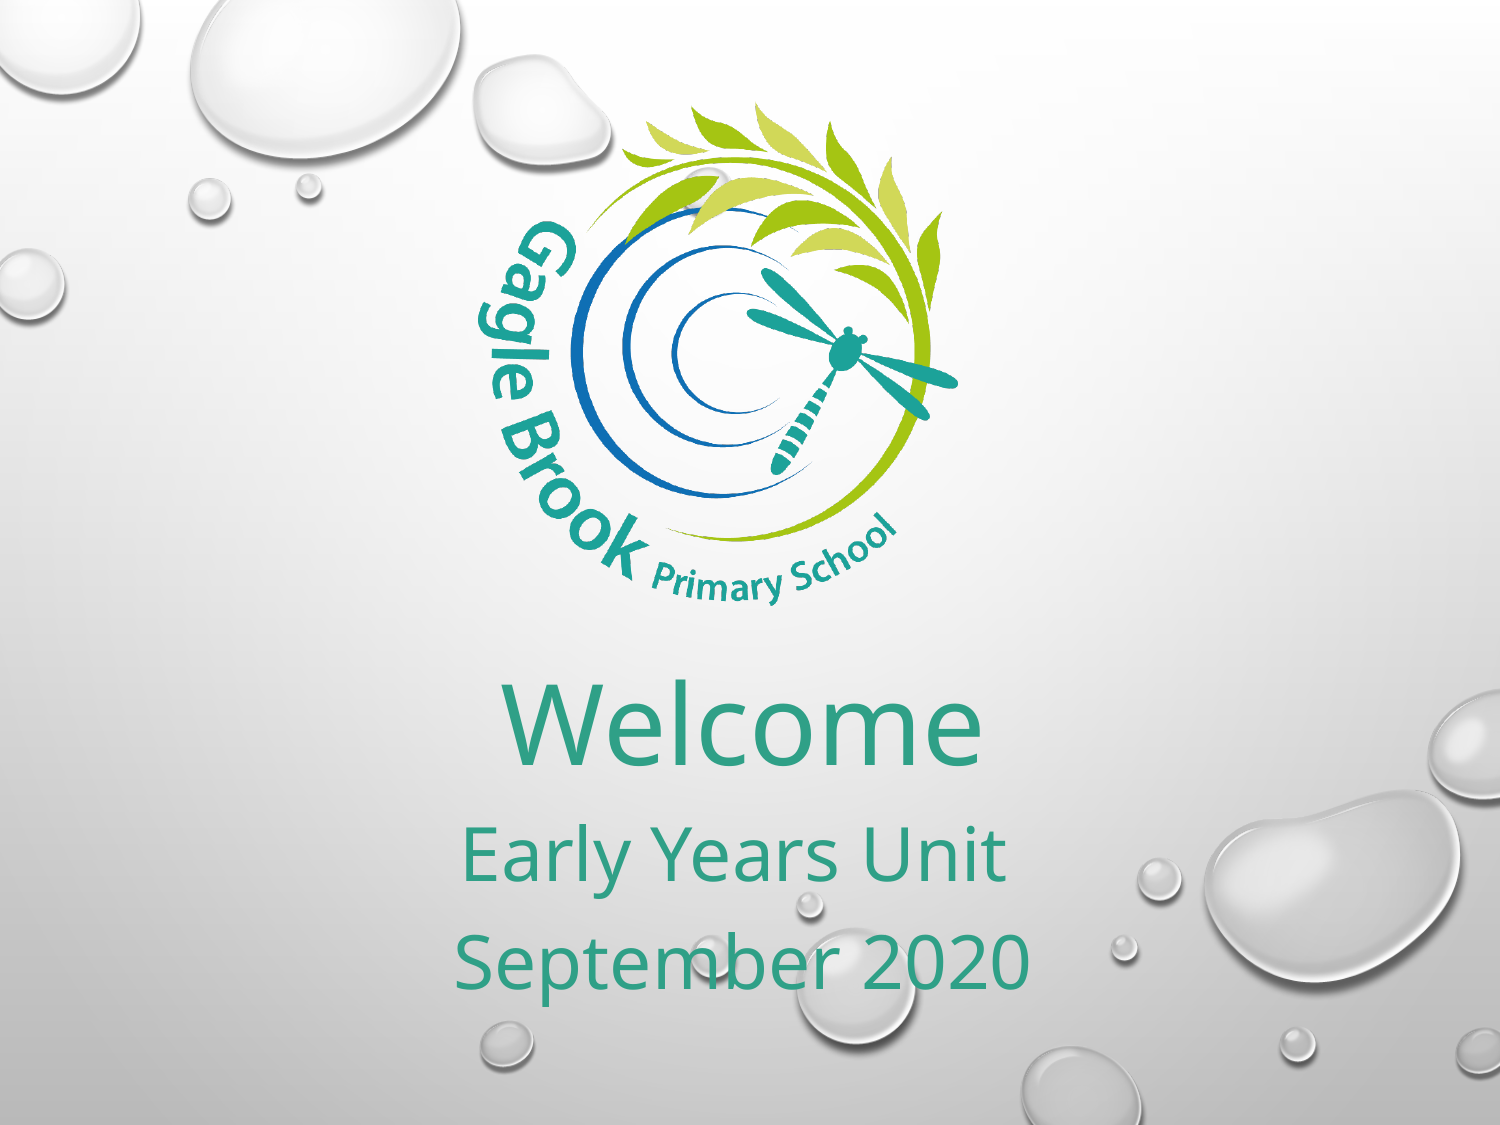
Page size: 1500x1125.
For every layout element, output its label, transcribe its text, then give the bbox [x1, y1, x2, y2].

subtitle Welcome Early Years Unit September 2020 [218, 456, 1269, 1059]
picture [0, 0, 1500, 1125]
